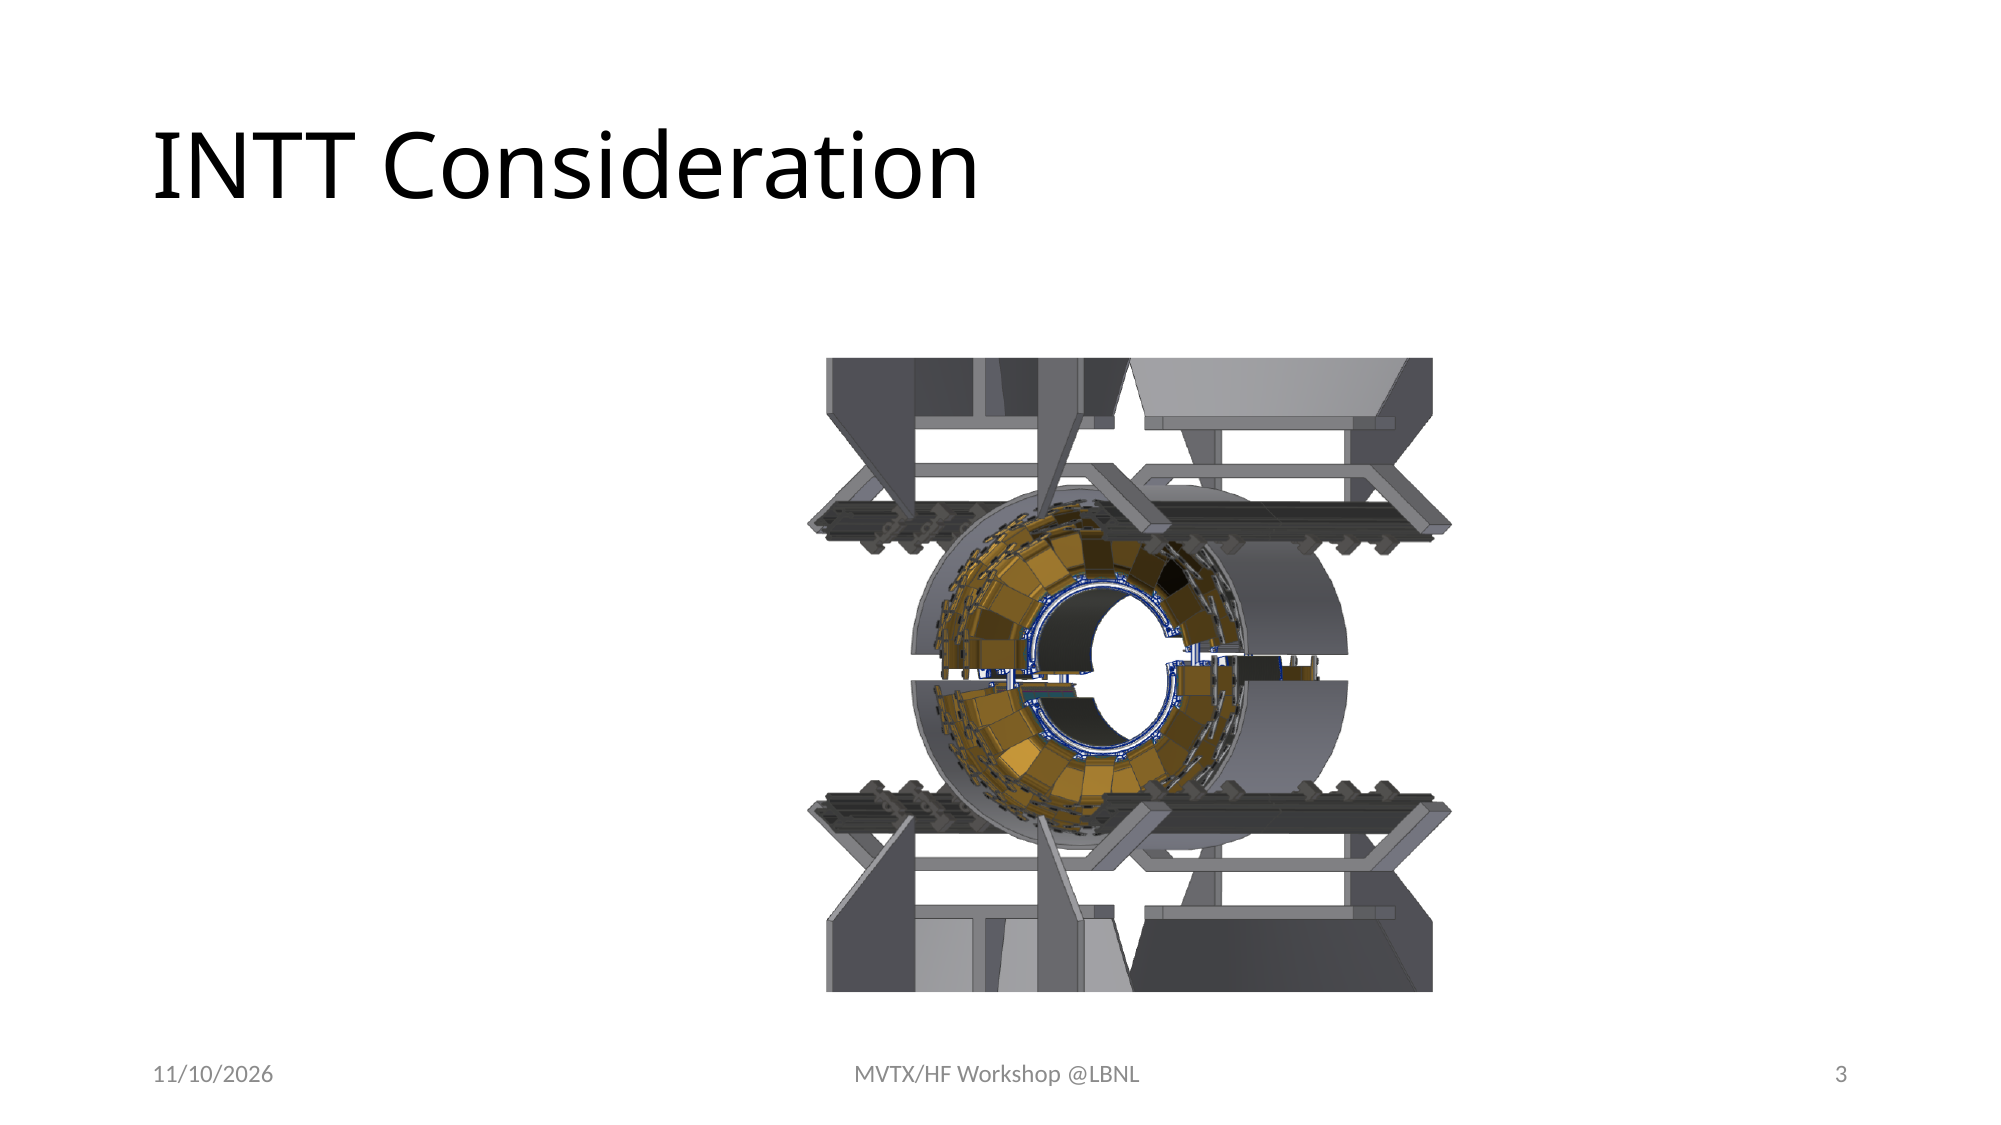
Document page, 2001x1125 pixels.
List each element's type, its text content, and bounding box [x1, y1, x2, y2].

slide_number 3 [1412, 1042, 1863, 1103]
picture [792, 357, 1460, 1017]
title INTT Consideration [137, 59, 1863, 278]
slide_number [137, 1042, 588, 1103]
footer MVTX/HF Workshop @LBNL [662, 1042, 1338, 1103]
